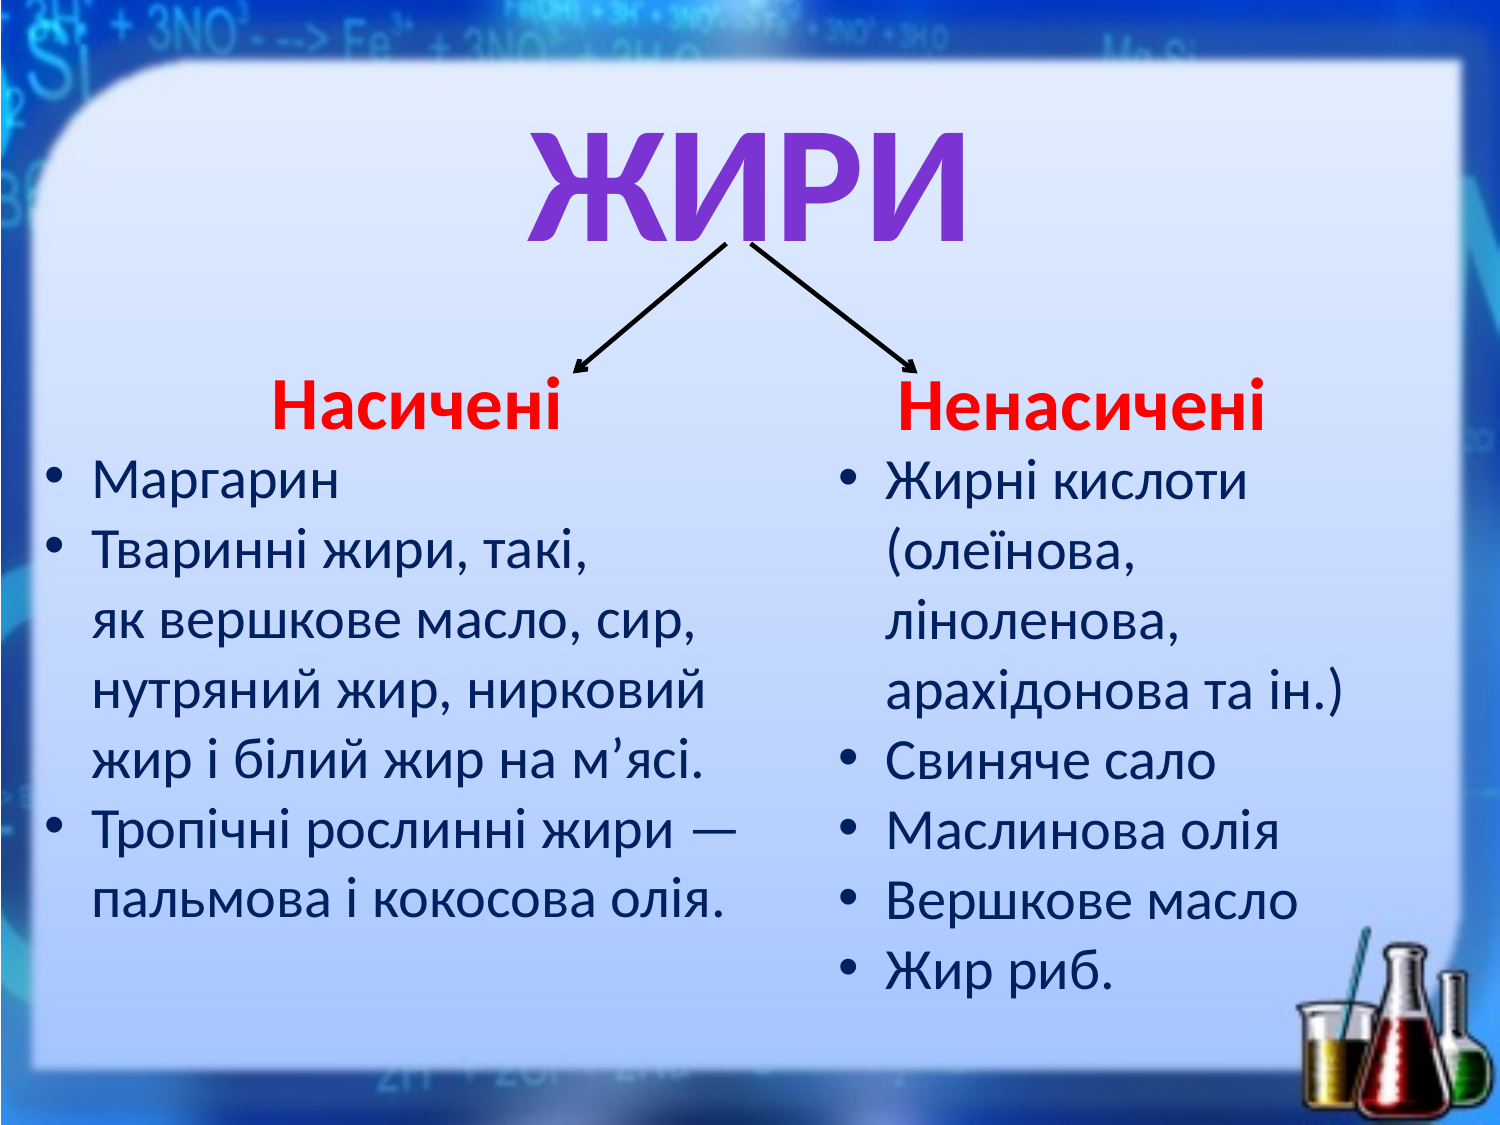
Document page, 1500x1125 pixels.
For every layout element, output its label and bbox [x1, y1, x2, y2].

picture [1, 0, 1500, 1125]
text_box [572, 243, 727, 374]
text_box [750, 243, 918, 374]
